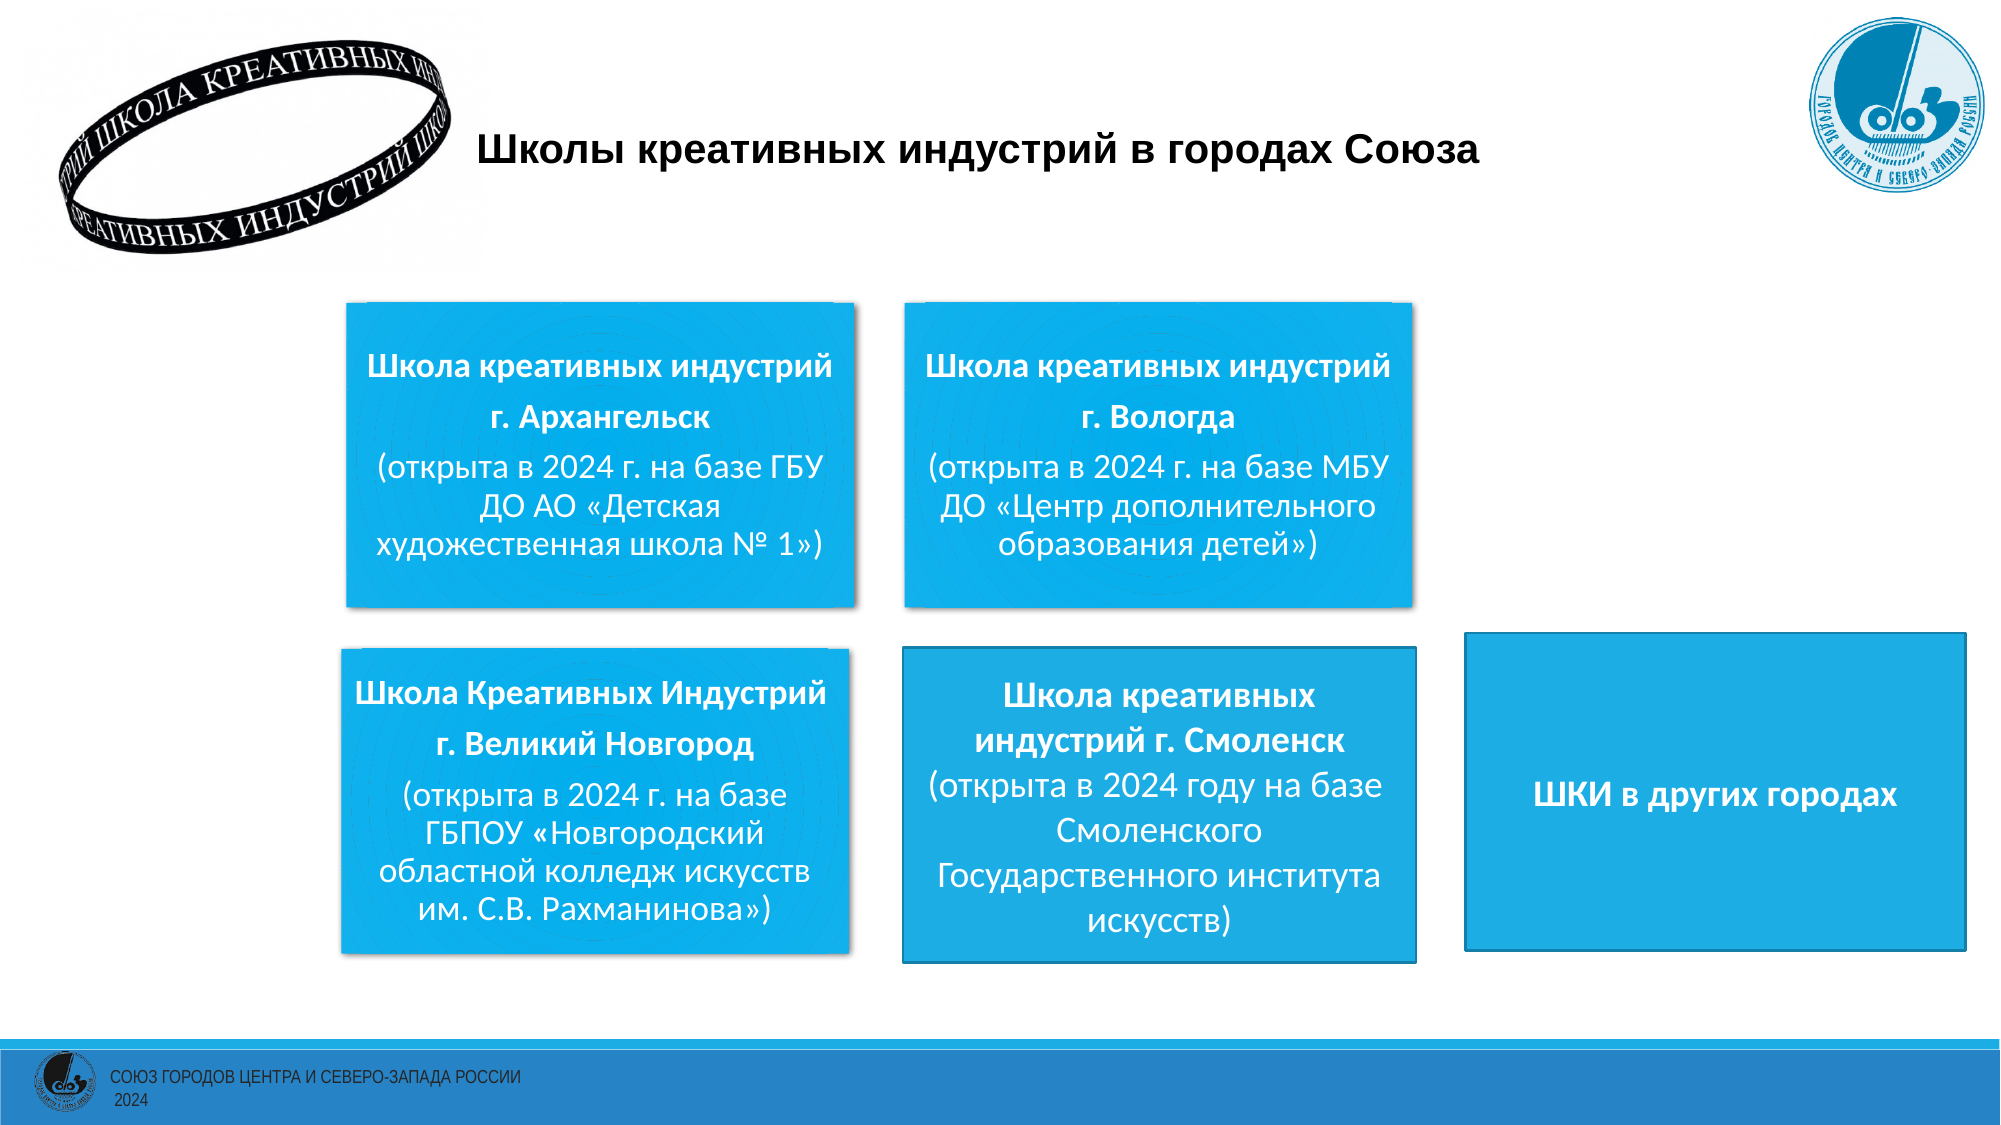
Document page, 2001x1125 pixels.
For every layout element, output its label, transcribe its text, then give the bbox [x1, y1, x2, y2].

picture [1809, 17, 1985, 194]
text_box ШКИ в других городах [1597, 632, 1967, 952]
text_box Школы креативных индустрий в городах Союза [500, 114, 1565, 180]
footer Союз городов Центра и Северо-Запада России 2024 [101, 1057, 887, 1118]
picture [33, 1049, 96, 1112]
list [169, 302, 1589, 964]
picture [20, 8, 492, 275]
